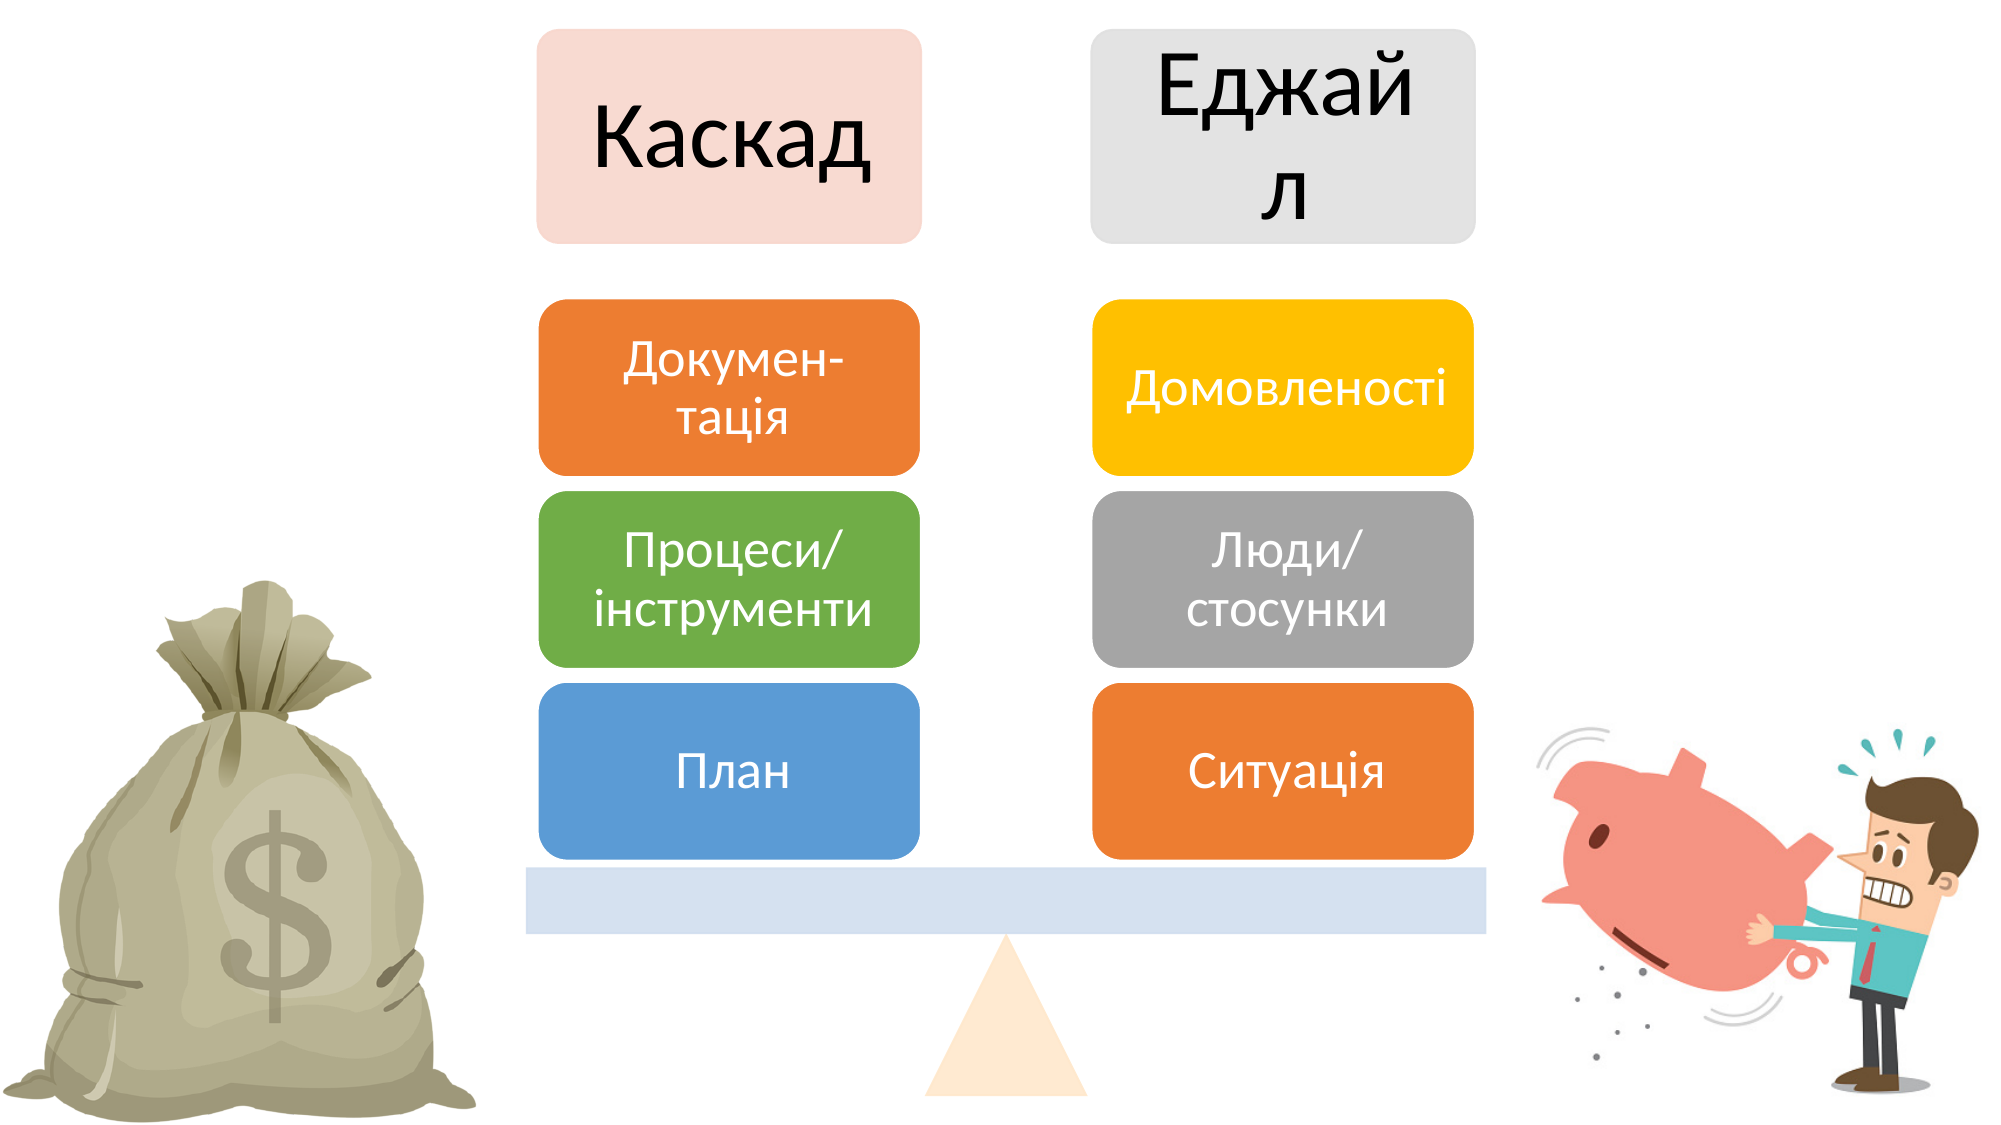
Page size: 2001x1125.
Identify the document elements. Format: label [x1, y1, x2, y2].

picture [0, 577, 478, 1125]
picture [1513, 638, 2000, 1125]
list [12, 29, 2000, 1095]
